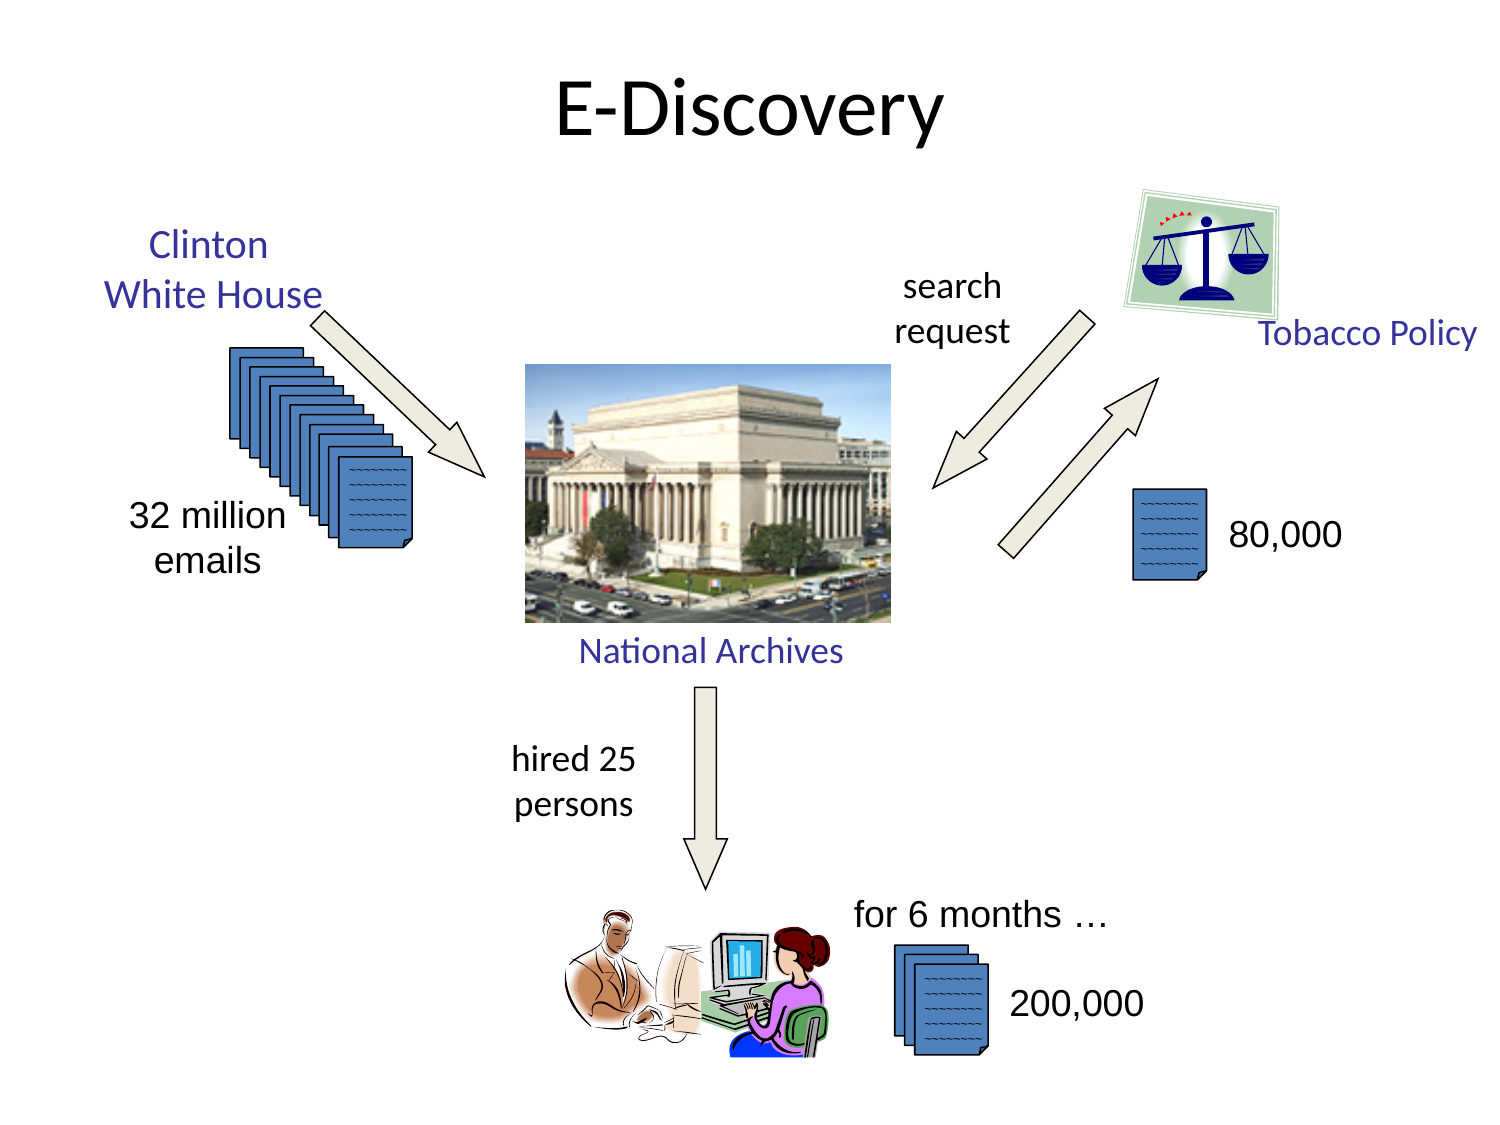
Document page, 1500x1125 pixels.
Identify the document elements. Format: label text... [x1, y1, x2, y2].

picture [700, 926, 831, 1059]
text_box Tobacco Policy [1243, 307, 1492, 353]
text_box hired 25 persons [483, 734, 665, 825]
text_box [310, 310, 362, 346]
title E-Discovery [75, 39, 1425, 164]
text_box for 6 months … [824, 882, 1140, 943]
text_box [894, 944, 989, 1056]
text_box Clinton White House [57, 209, 370, 324]
text_box [998, 378, 1159, 559]
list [1123, 188, 1280, 321]
text_box search request [859, 260, 1046, 351]
text_box [933, 310, 1095, 489]
text_box 200,000 [993, 972, 1174, 1032]
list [560, 908, 704, 1045]
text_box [229, 347, 413, 548]
text_box 80,000 [1210, 503, 1361, 563]
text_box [525, 363, 894, 679]
text_box [683, 688, 728, 890]
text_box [1132, 488, 1207, 581]
text_box 32 million emails [94, 483, 321, 589]
text_box [417, 398, 485, 477]
